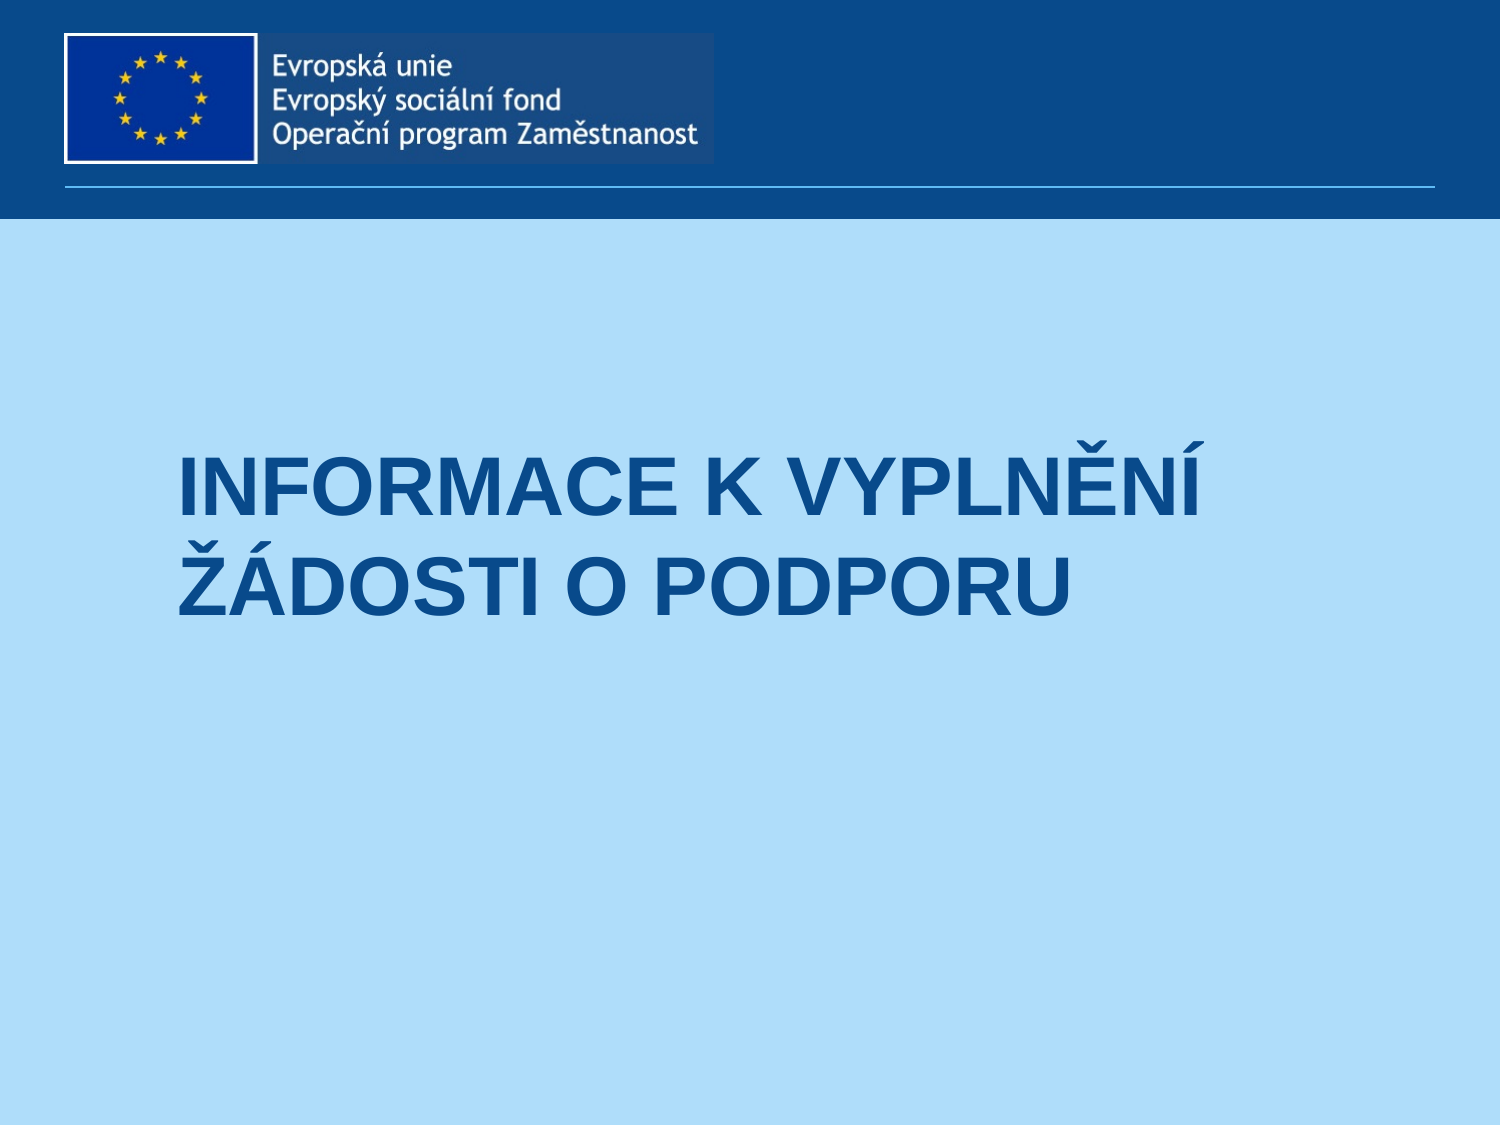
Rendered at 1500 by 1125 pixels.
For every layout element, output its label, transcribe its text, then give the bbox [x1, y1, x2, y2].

picture [64, 33, 714, 164]
title Informace k vyplnění žádosti o podporu [171, 432, 1365, 634]
